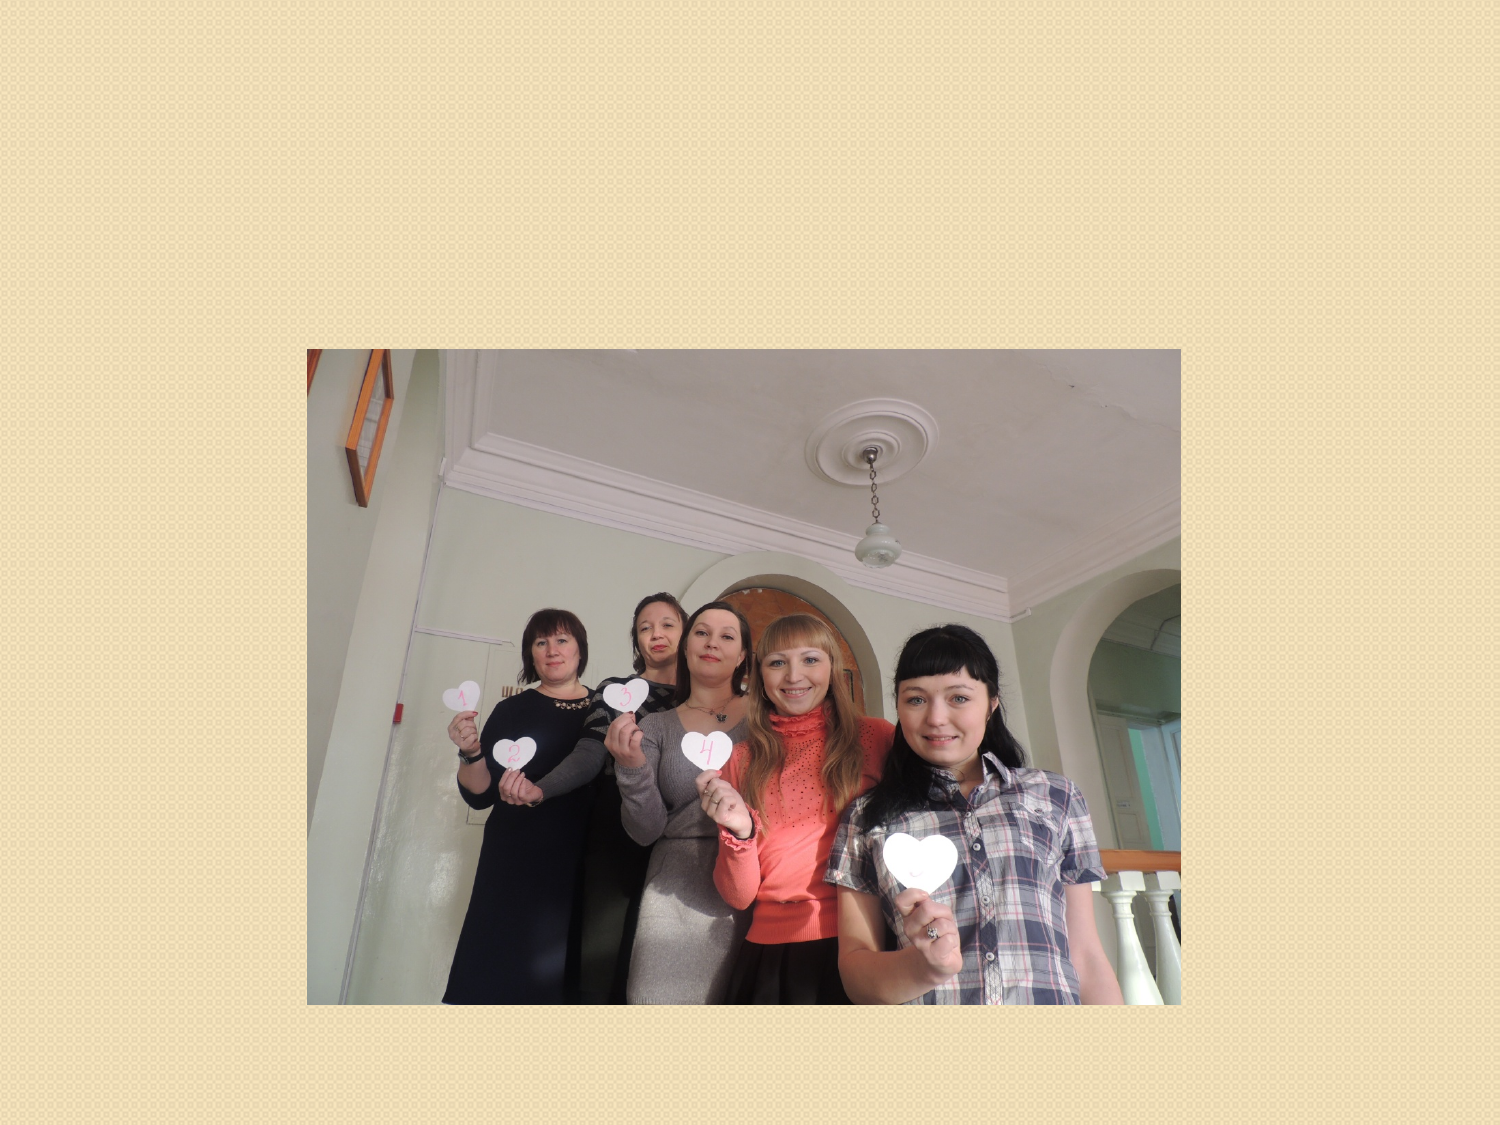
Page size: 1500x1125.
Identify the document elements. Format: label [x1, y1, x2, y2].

list [306, 349, 1181, 1006]
